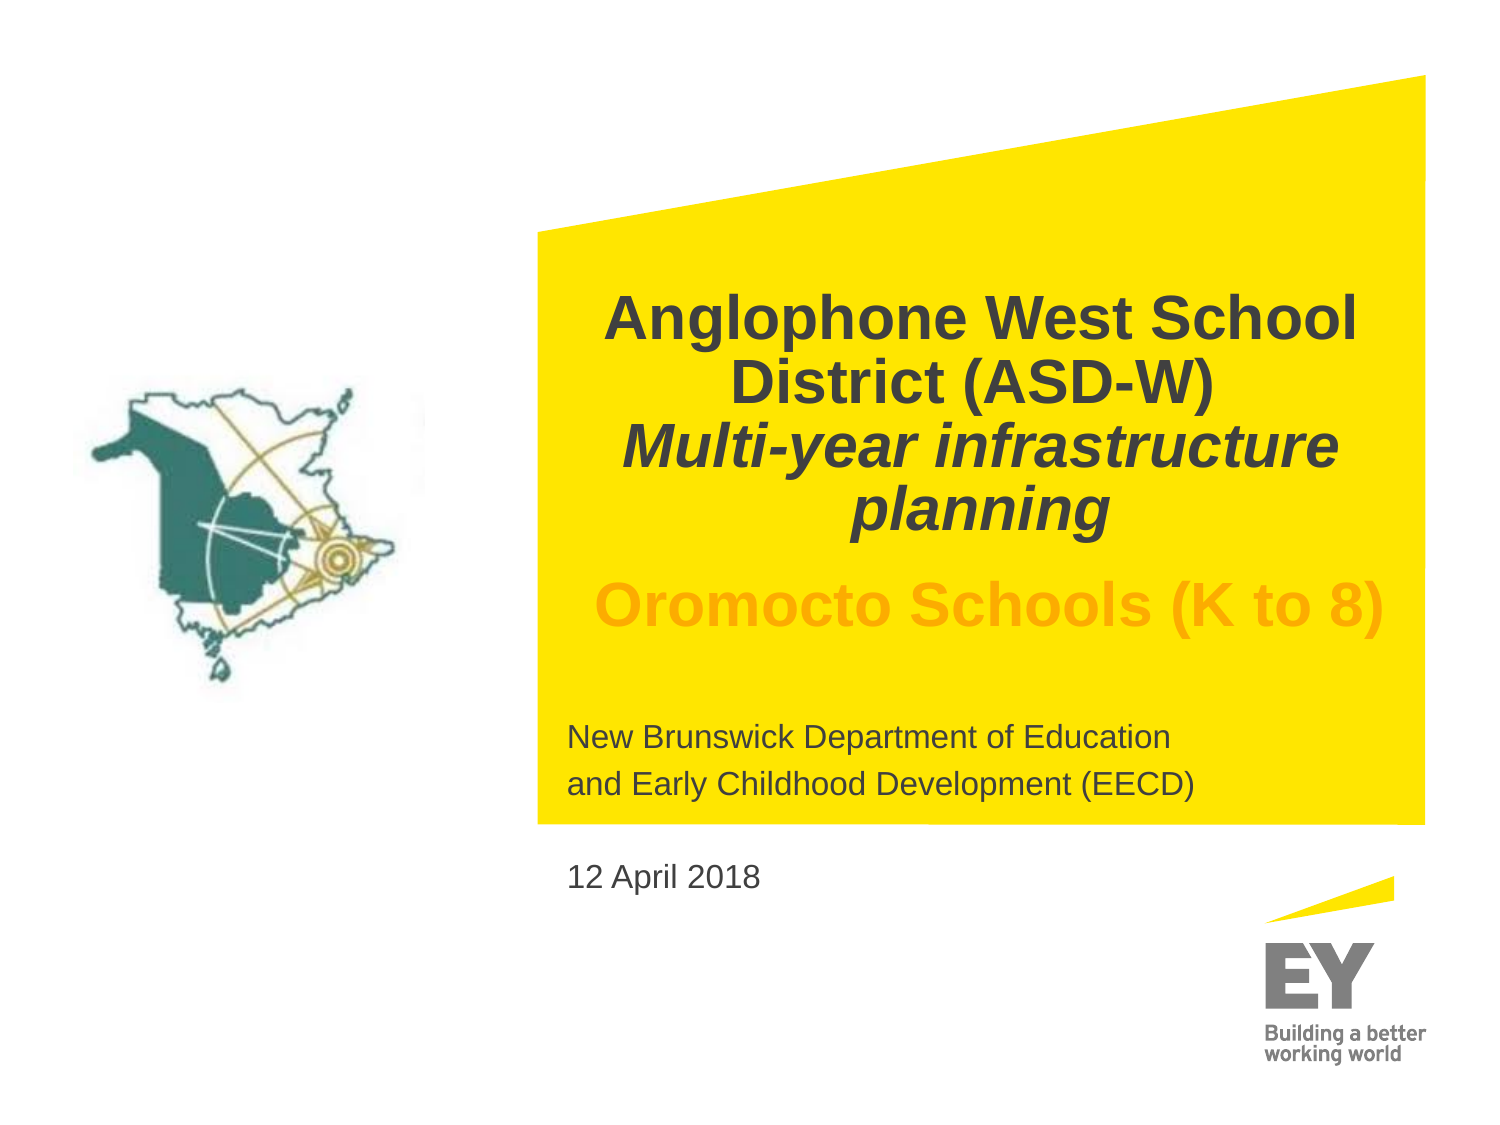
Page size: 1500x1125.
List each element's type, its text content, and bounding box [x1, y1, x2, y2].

picture [72, 350, 425, 703]
title Anglophone West School District (ASD-W) Multi-year infrastructure planning Oromocto Schools (K to 8) [523, 225, 1441, 720]
subtitle New Brunswick Department of Education and Early Childhood Development (EECD) 12 April 2018 [566, 715, 1371, 822]
